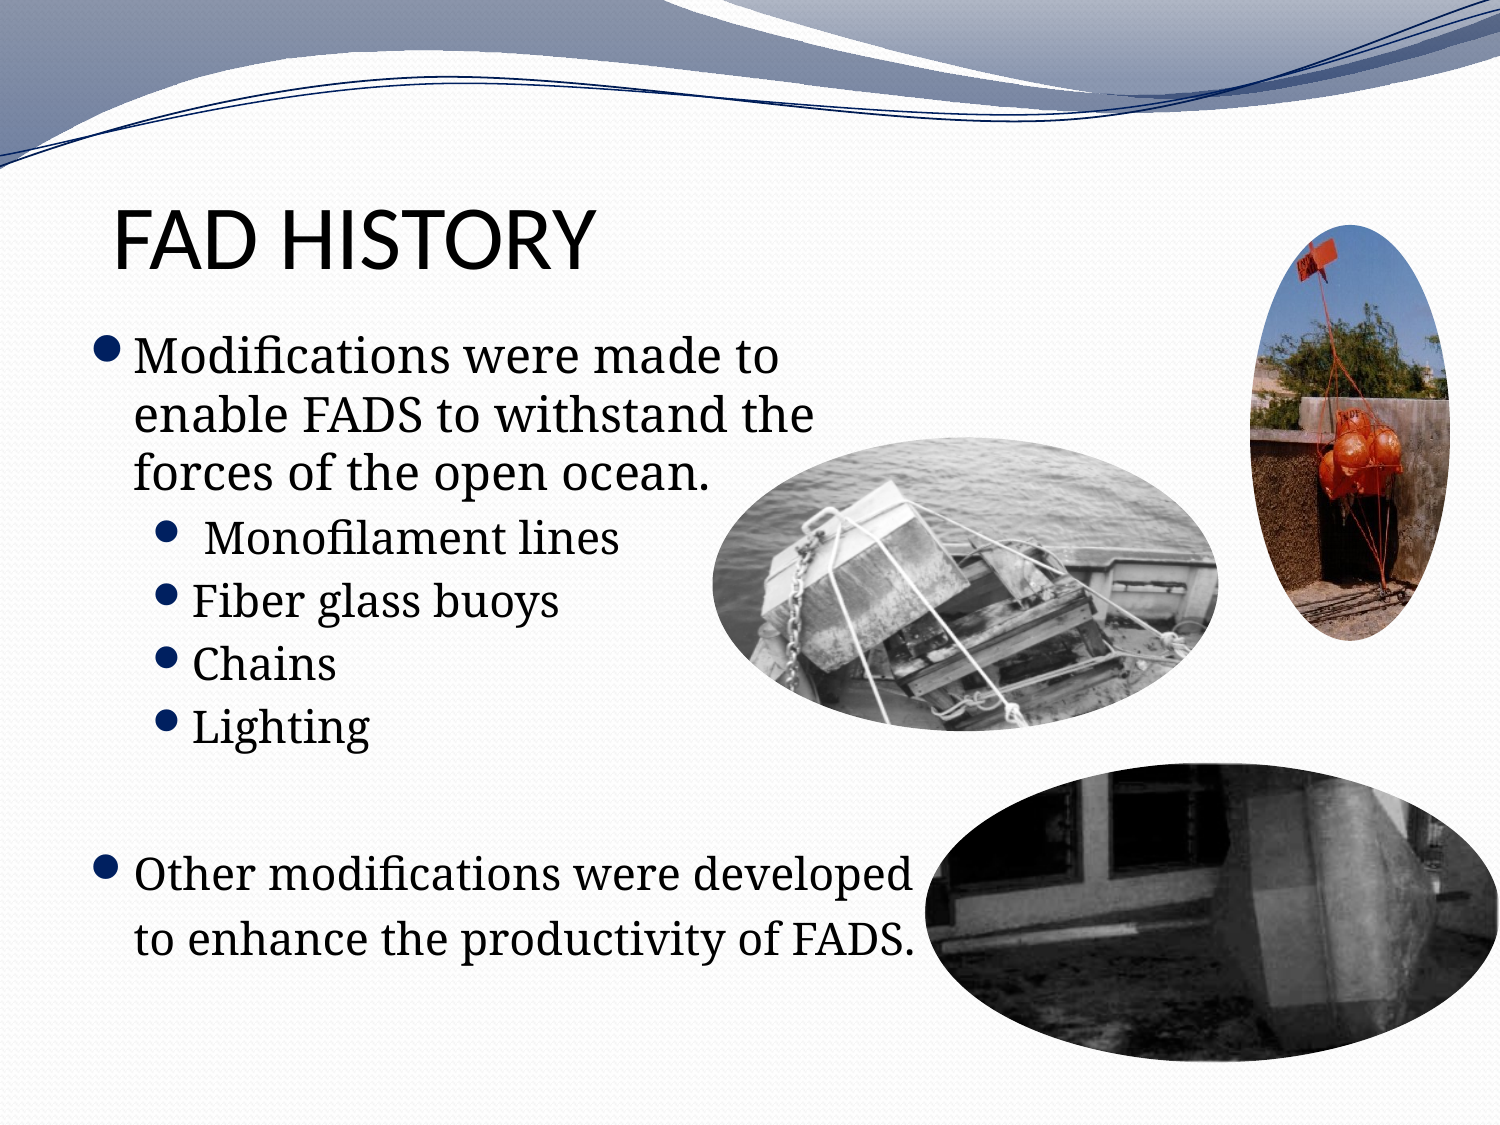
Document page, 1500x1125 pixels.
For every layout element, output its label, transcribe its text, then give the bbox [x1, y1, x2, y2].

picture [712, 437, 1219, 732]
picture [1249, 224, 1451, 642]
picture [924, 762, 1500, 1063]
list Modifications were made to enable FADS to withstand the forces of the open ocean. Monofilament lines Fiber glass buoys Chains Lighting Other modifications were developed to enhance the productivity of FADS. [75, 317, 938, 1038]
text_box FAD HISTORY [112, 99, 975, 288]
